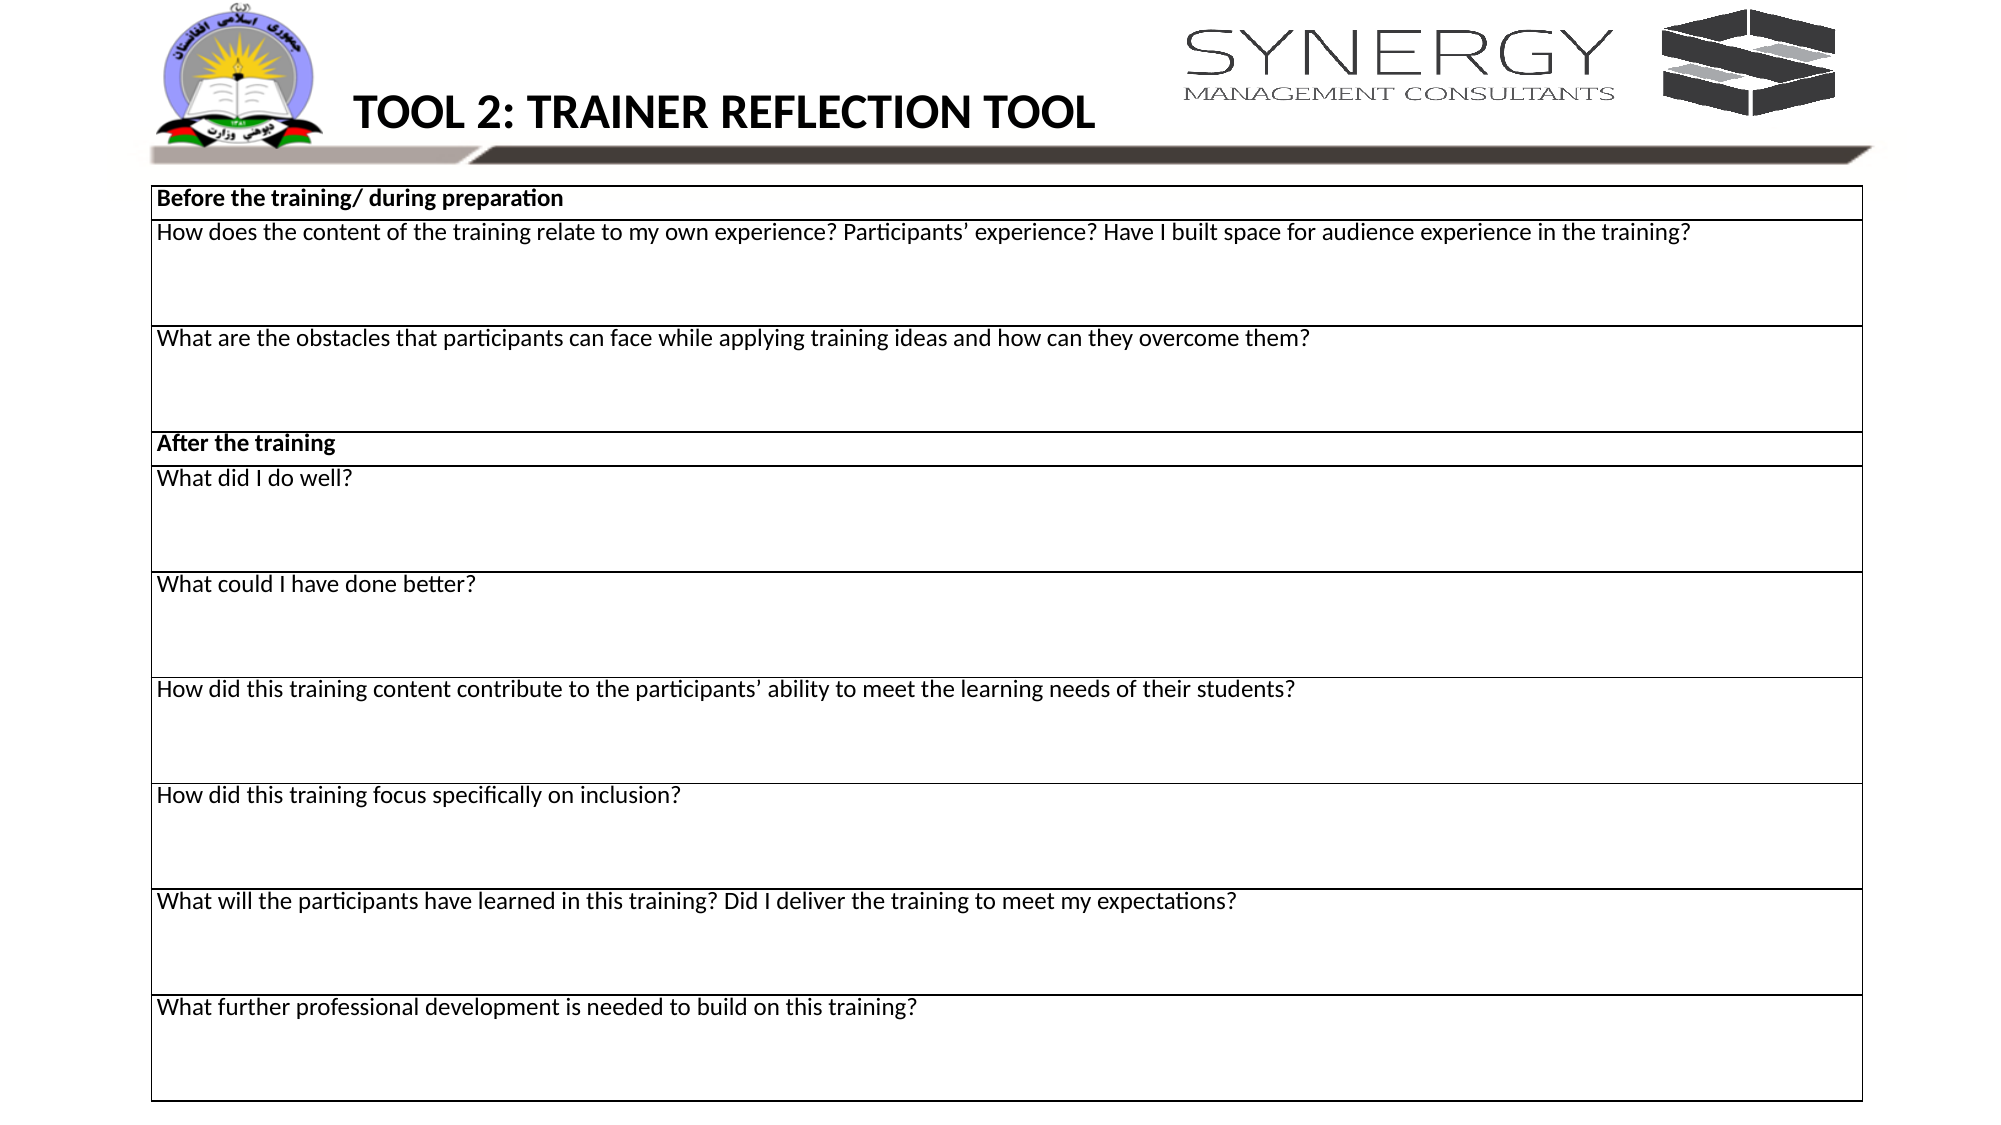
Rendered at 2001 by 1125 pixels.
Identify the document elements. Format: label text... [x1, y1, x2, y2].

table_cell How did this training focus specifically on inclusion? [152, 784, 1862, 888]
table_cell How did this training content contribute to the participants’ ability to meet the learning needs of their students? [152, 678, 1862, 783]
table_cell How does the content of the training relate to my own experience? Participants’ experience? Have I built space for audience experience in the training? [152, 221, 1862, 325]
table_cell After the training [152, 433, 1862, 465]
table_cell What did I do well? [152, 467, 1862, 571]
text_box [106, 0, 1907, 201]
table_cell What further professional development is needed to build on this training? [152, 996, 1862, 1100]
table_header Before the training/ during preparation [152, 201, 1862, 219]
table_cell What could I have done better? [152, 573, 1862, 677]
table_cell What are the obstacles that participants can face while applying training ideas and how can they overcome them? [152, 327, 1862, 431]
table_cell What will the participants have learned in this training? Did I deliver the training to meet my expectations? [152, 890, 1862, 994]
